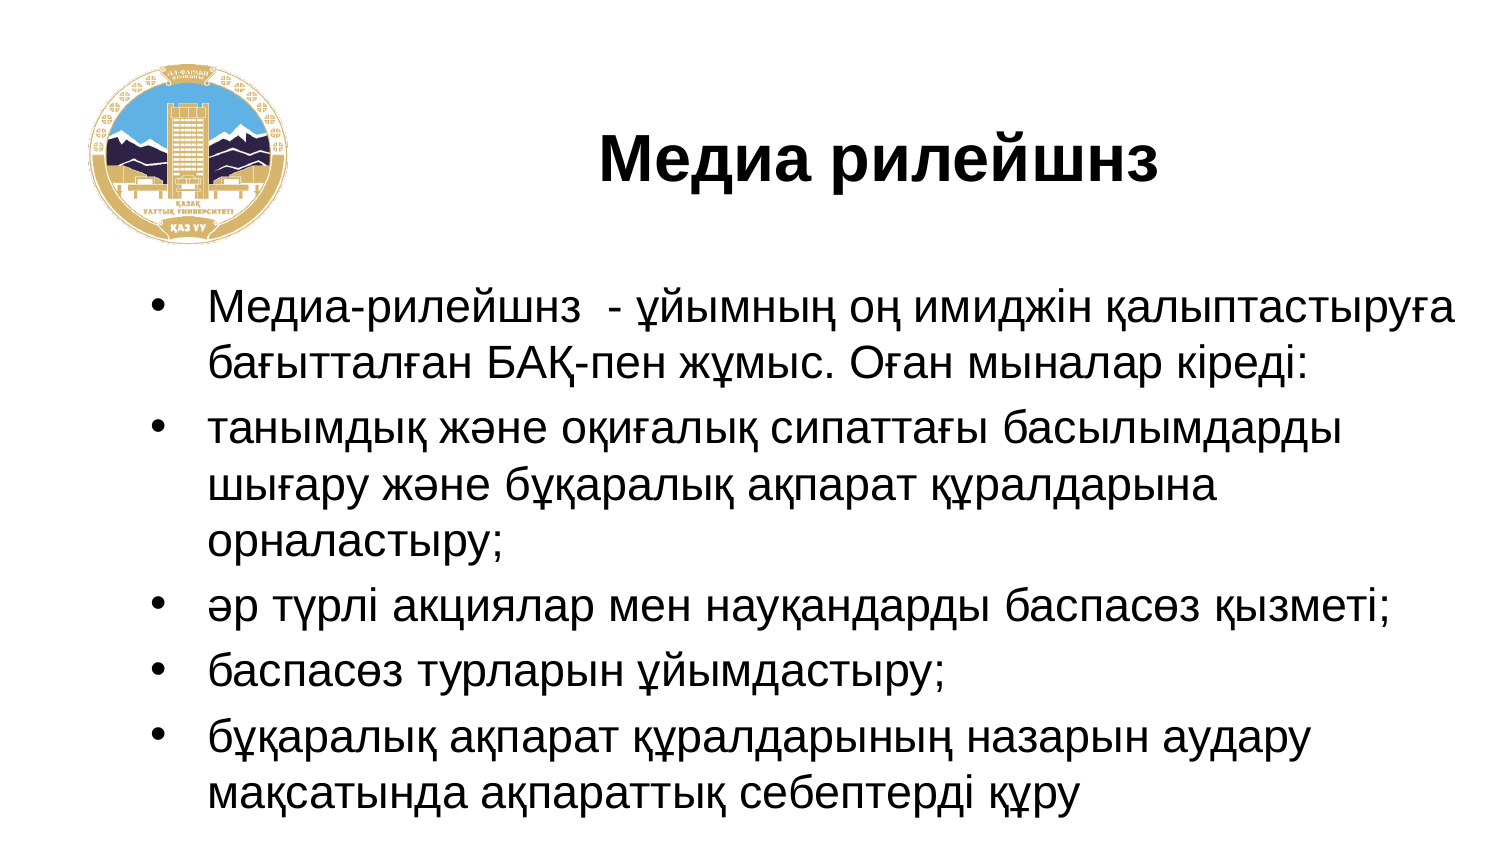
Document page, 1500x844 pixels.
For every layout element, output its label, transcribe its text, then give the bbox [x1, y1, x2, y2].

list Медиа-рилейшнз - ұйымның оң имиджін қалыптастыруға бағытталған БАҚ-пен жұмыс. Оған мыналар кіреді: танымдық және оқиғалық сипаттағы басылымдарды шығару және бұқаралық ақпарат құралдарына орналастыру; әр түрлі акциялар мен науқандарды баспасөз қызметі; баспасөз турларын ұйымдастыру; бұқаралық ақпарат құралдарының назарын аудару мақсатында ақпараттық себептерді құру [135, 268, 1486, 826]
picture [88, 64, 288, 245]
title Медиа рилейшнз [335, 84, 1424, 225]
